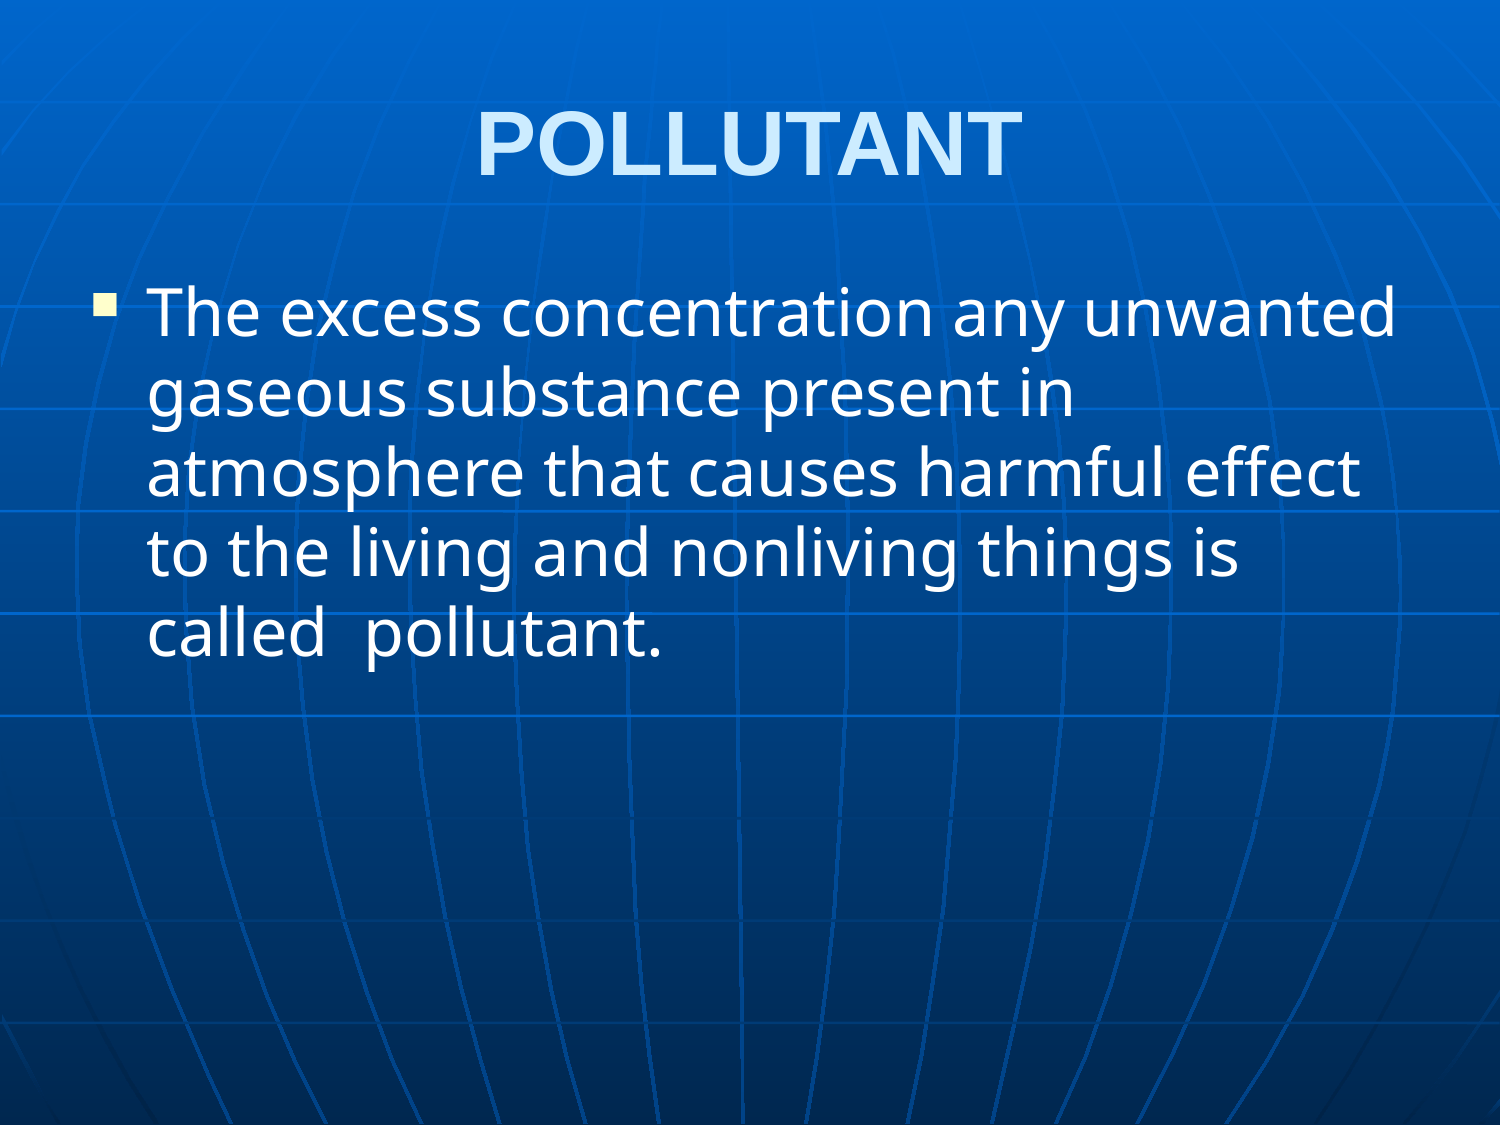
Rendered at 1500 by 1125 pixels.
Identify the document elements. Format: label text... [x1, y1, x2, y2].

title POLLUTANT [74, 45, 1426, 233]
list The excess concentration any unwanted gaseous substance present in atmosphere that causes harmful effect to the living and nonliving things is called pollutant. [74, 262, 1426, 1006]
